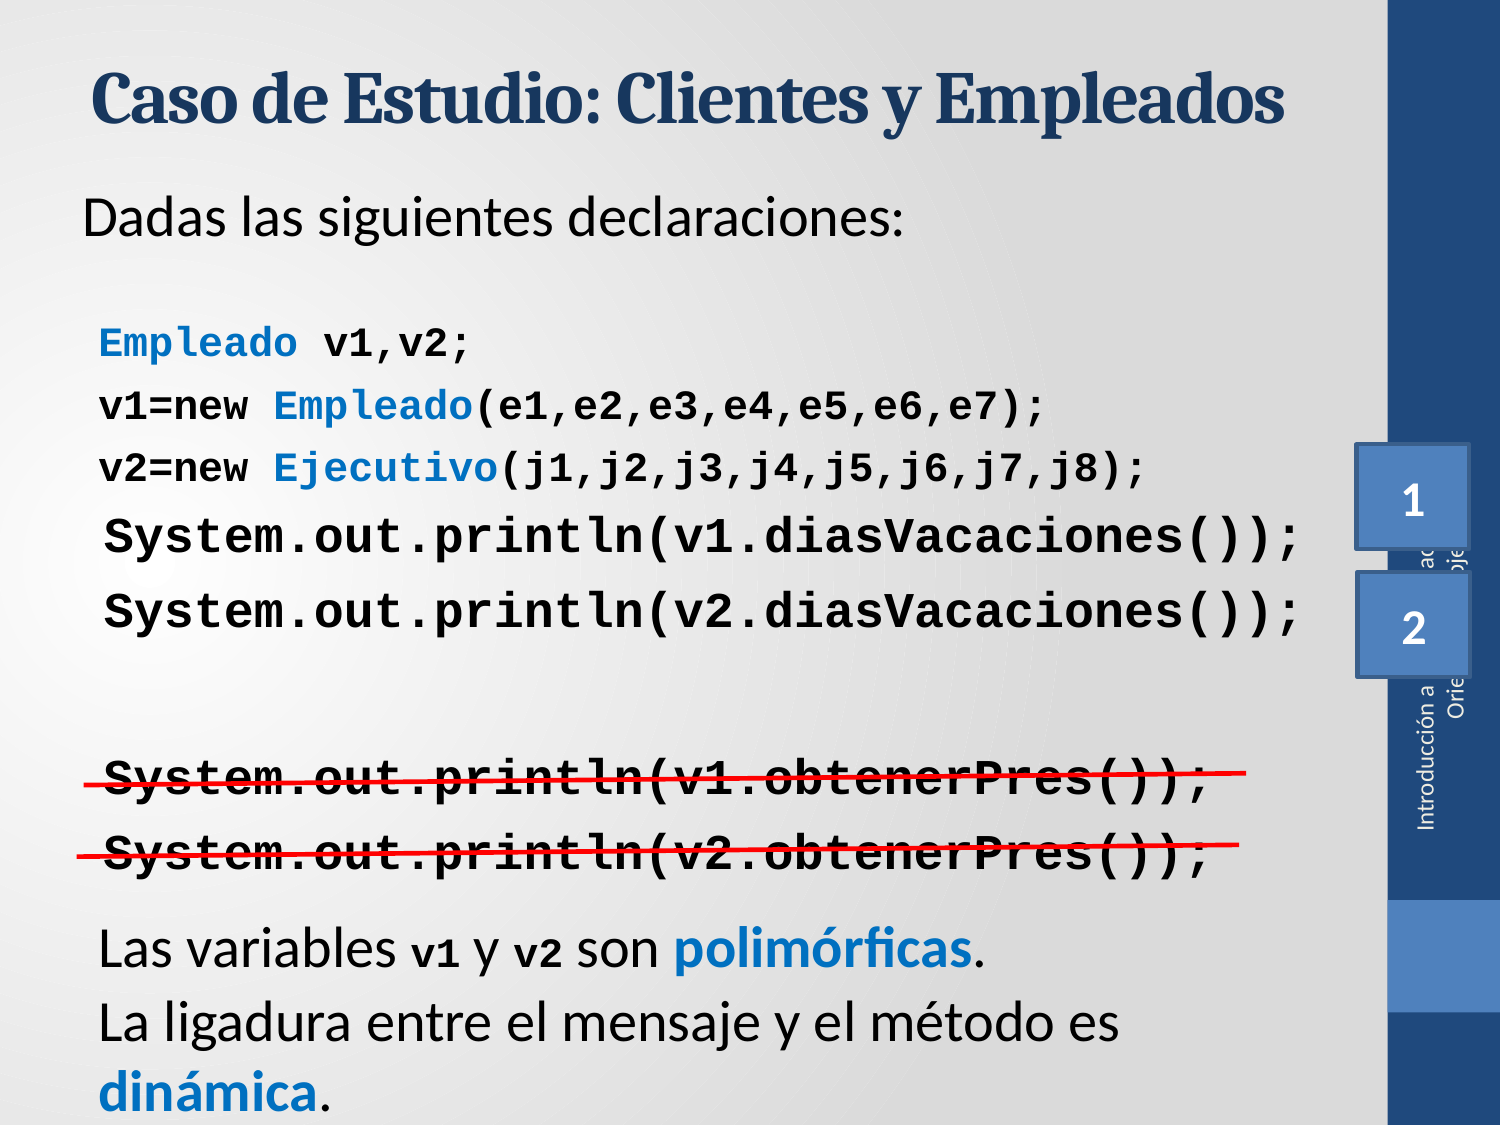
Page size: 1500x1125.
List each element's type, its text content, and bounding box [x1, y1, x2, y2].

text_box Dadas las siguientes declaraciones: [67, 170, 1448, 256]
text_box La ligadura entre el mensaje y el método es dinámica. [83, 975, 1312, 1125]
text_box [83, 772, 1247, 786]
footer Introducción a la Programación Orientada a Objetos [1408, 679, 1469, 889]
text_box System.out.println(v1.diasVacaciones()); System.out.println(v2.diasVacaciones()); [89, 494, 1419, 645]
text_box Empleado v1,v2; v1=new Empleado(e1,e2,e3,e4,e5,e6,e7); v2=new Ejecutivo(j1,j2,j3,j4,j5,j6,j7,j8); [83, 307, 1258, 498]
text_box Caso de Estudio: Clientes y Empleados [76, 0, 1378, 170]
text_box System.out.println(v1.obtenerPres()); System.out.println(v2.obtenerPres()); [88, 736, 1418, 887]
text_box 2 [1355, 570, 1472, 679]
text_box 1 [1354, 442, 1471, 551]
text_box Las variables v1 y v2 son polimórficas. [83, 901, 1312, 975]
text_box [76, 844, 1240, 858]
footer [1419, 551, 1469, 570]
